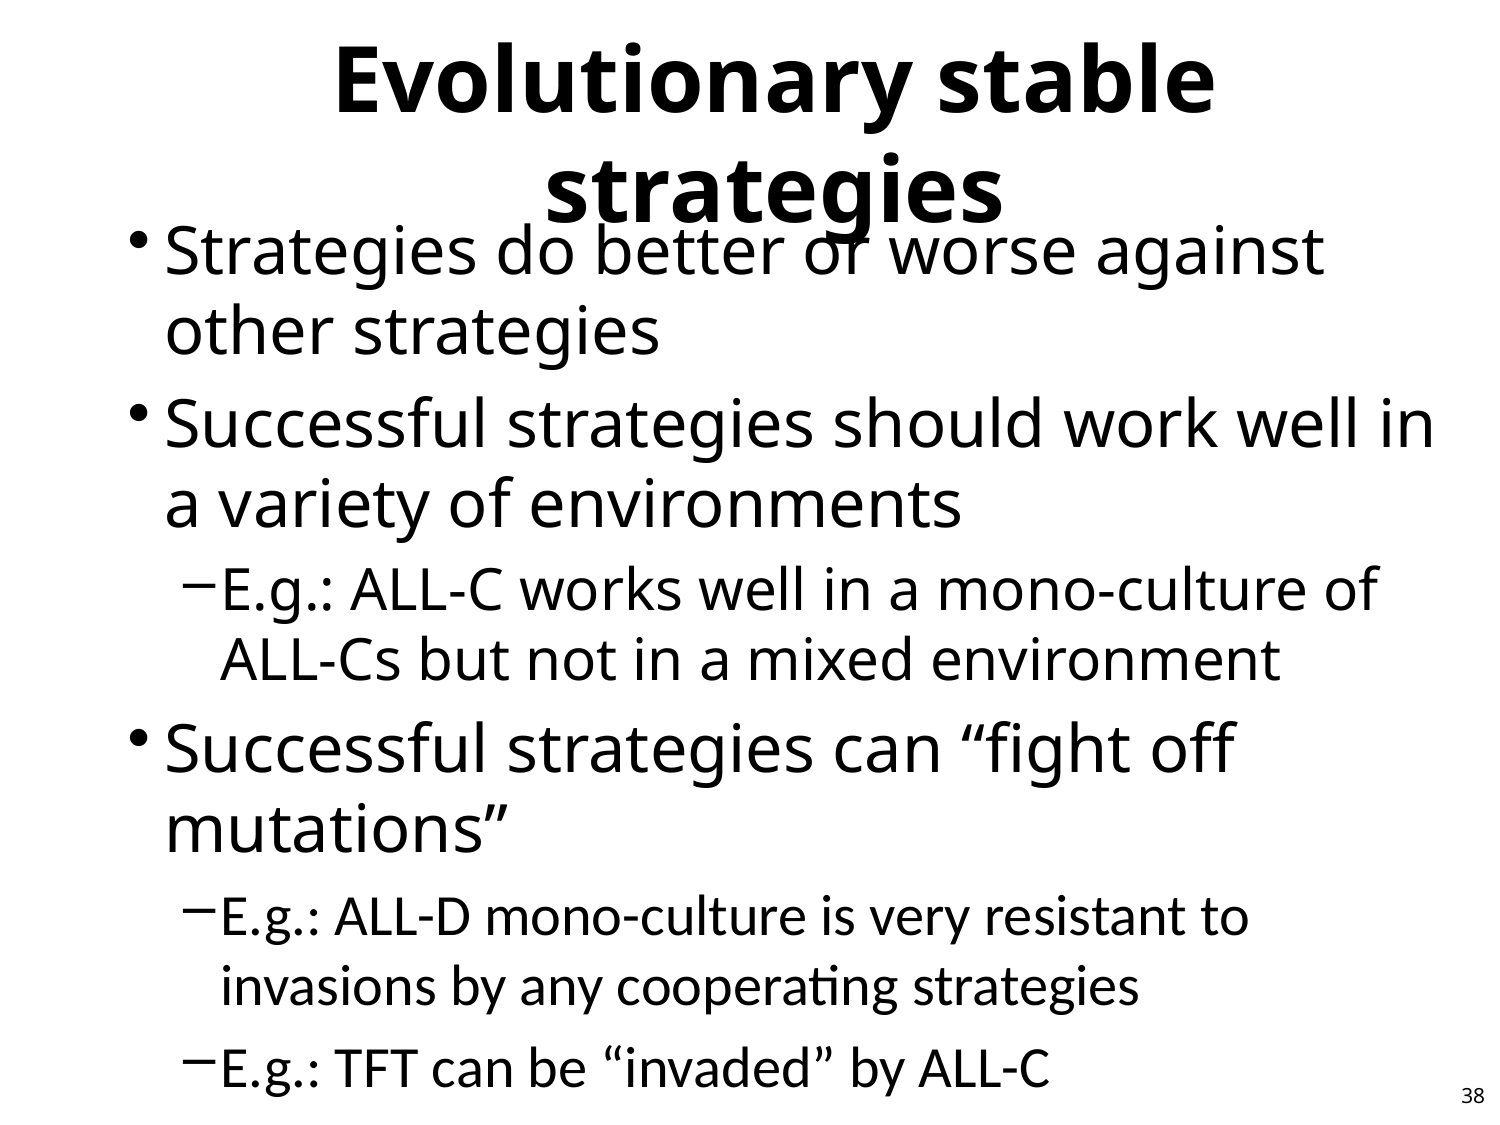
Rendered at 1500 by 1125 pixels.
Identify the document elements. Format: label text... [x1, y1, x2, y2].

list Strategies do better or worse against other strategies Successful strategies should work well in a variety of environments E.g.: ALL-C works well in a mono-culture of ALL-Cs but not in a mixed environment Successful strategies can “fight off mutations” E.g.: ALL-D mono-culture is very resistant to invasions by any cooperating strategies E.g.: TFT can be “invaded” by ALL-C [112, 200, 1463, 1100]
title Evolutionary stable strategies [137, 37, 1413, 200]
slide_number 38 [1187, 1074, 1500, 1125]
